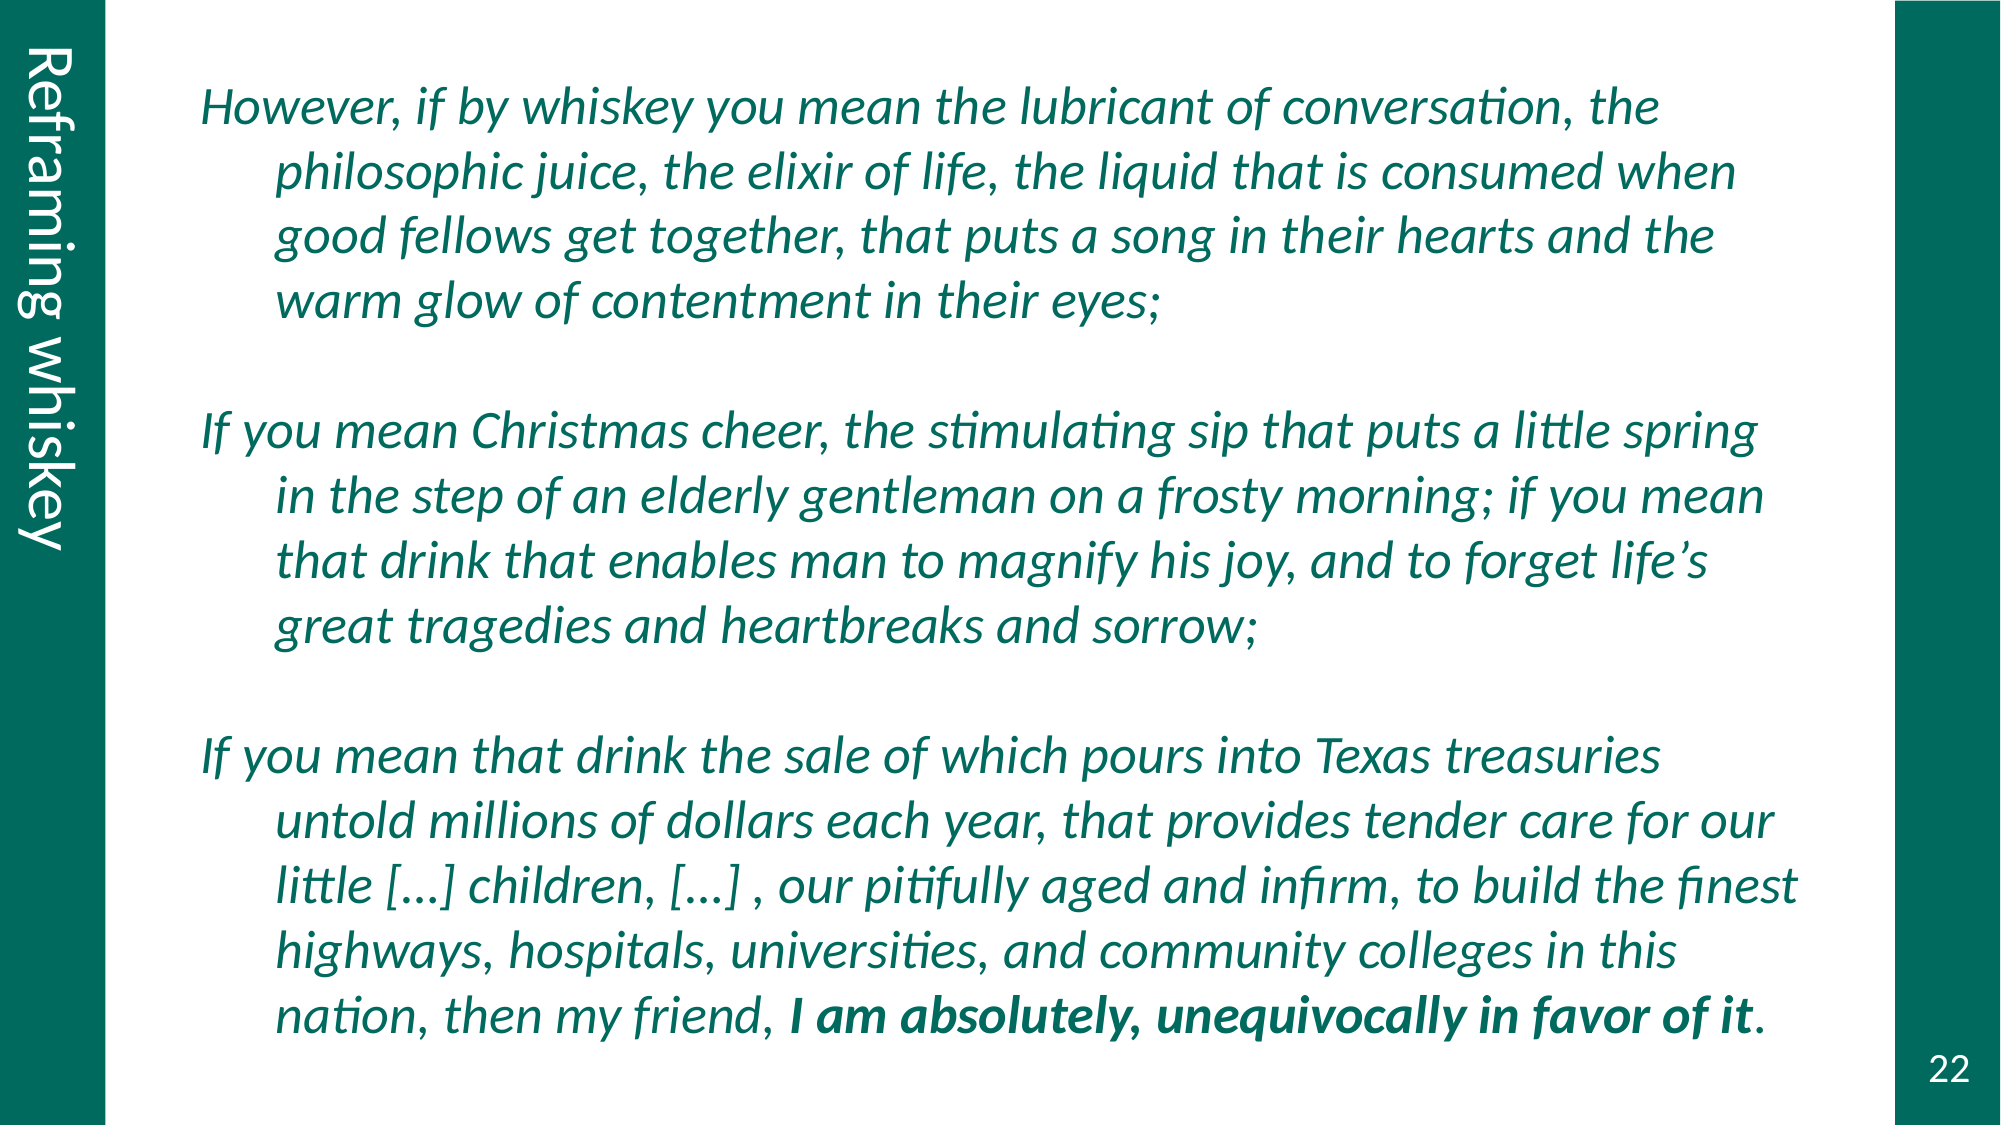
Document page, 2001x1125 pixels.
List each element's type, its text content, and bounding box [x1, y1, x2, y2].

text_box 22 [1904, 1033, 1994, 1094]
text_box Reframing whiskey [9, 29, 104, 1008]
text_box However, if by whiskey you mean the lubricant of conversation, the philosophic juice, the elixir of life, the liquid that is consumed when good fellows get together, that puts a song in their hearts and the warm glow of contentment in their eyes; If you mean Christmas cheer, the stimulating sip that puts a little spring in the step of an elderly gentleman on a frosty morning; if you mean that drink that enables man to magnify his joy, and to forget life’s great tragedies and heartbreaks and sorrow; If you mean that drink the sale of which pours into Texas treasuries untold millions of dollars each year, that provides tender care for our little […] children, […] , our pitifully aged and infirm, to build the finest highways, hospitals, universities, and community colleges in this nation, then my friend, I am absolutely, unequivocally in favor of it. [185, 62, 1831, 1052]
